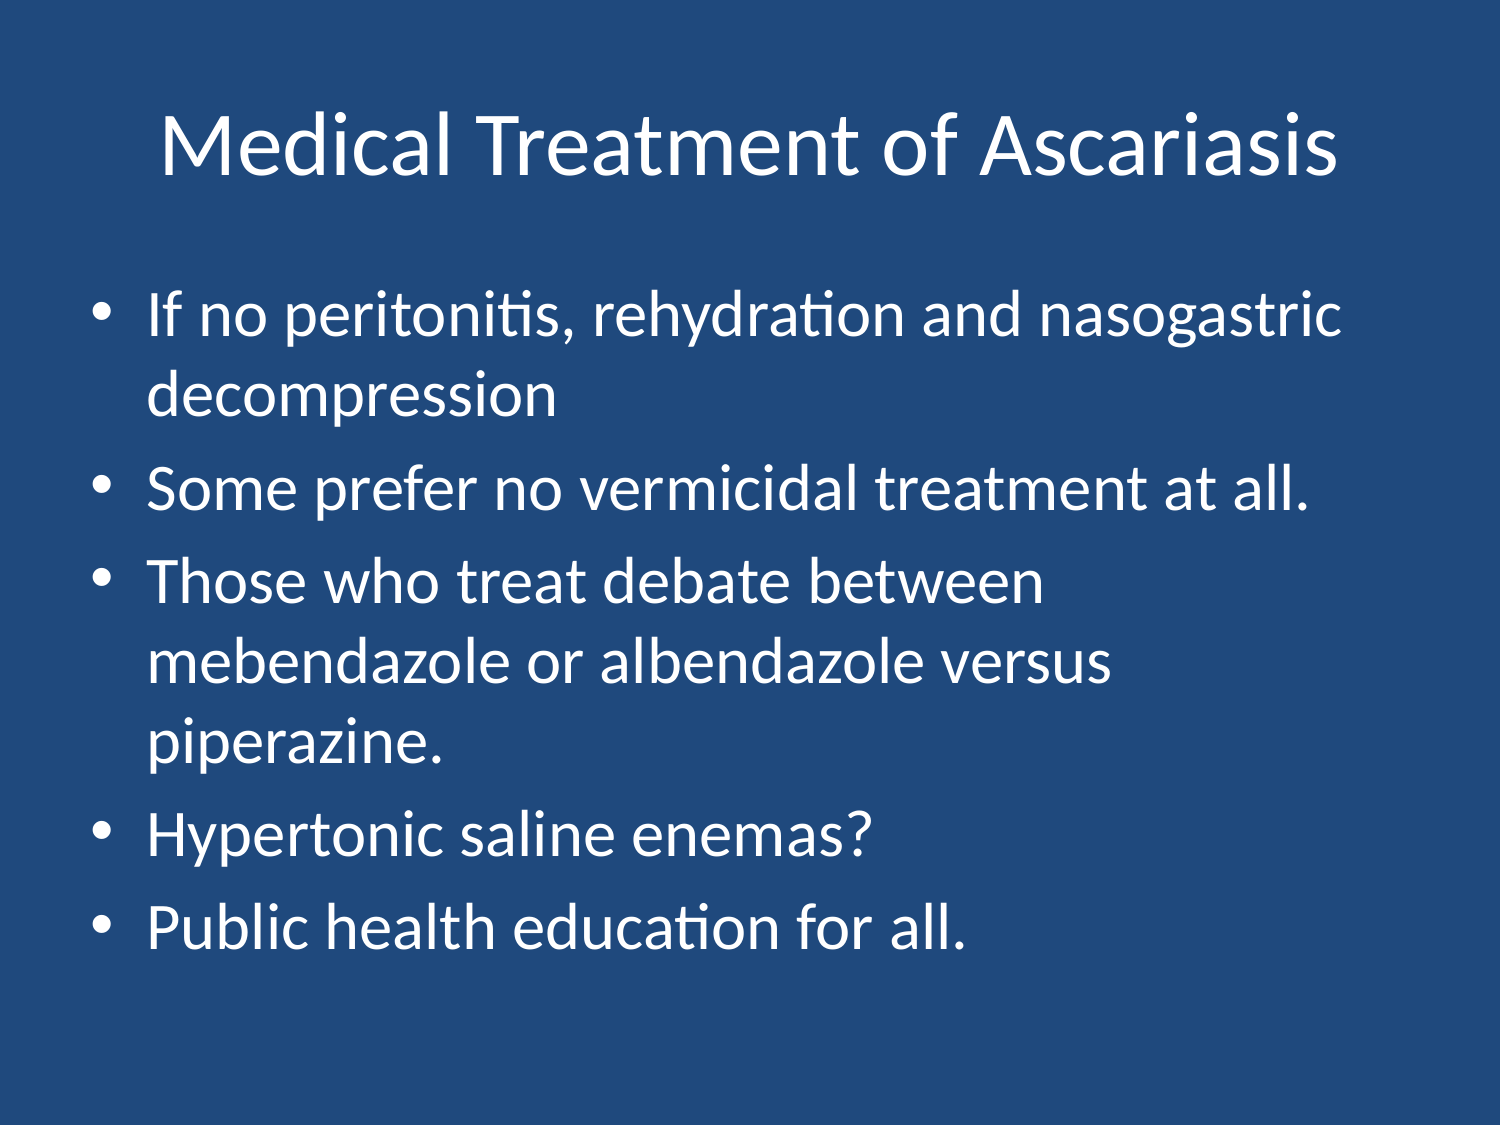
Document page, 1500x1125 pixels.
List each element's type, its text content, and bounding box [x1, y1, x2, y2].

title Medical Treatment of Ascariasis [75, 45, 1425, 233]
list If no peritonitis, rehydration and nasogastric decompression Some prefer no vermicidal treatment at all. Those who treat debate between mebendazole or albendazole versus piperazine. Hypertonic saline enemas? Public health education for all. [75, 262, 1425, 1005]
